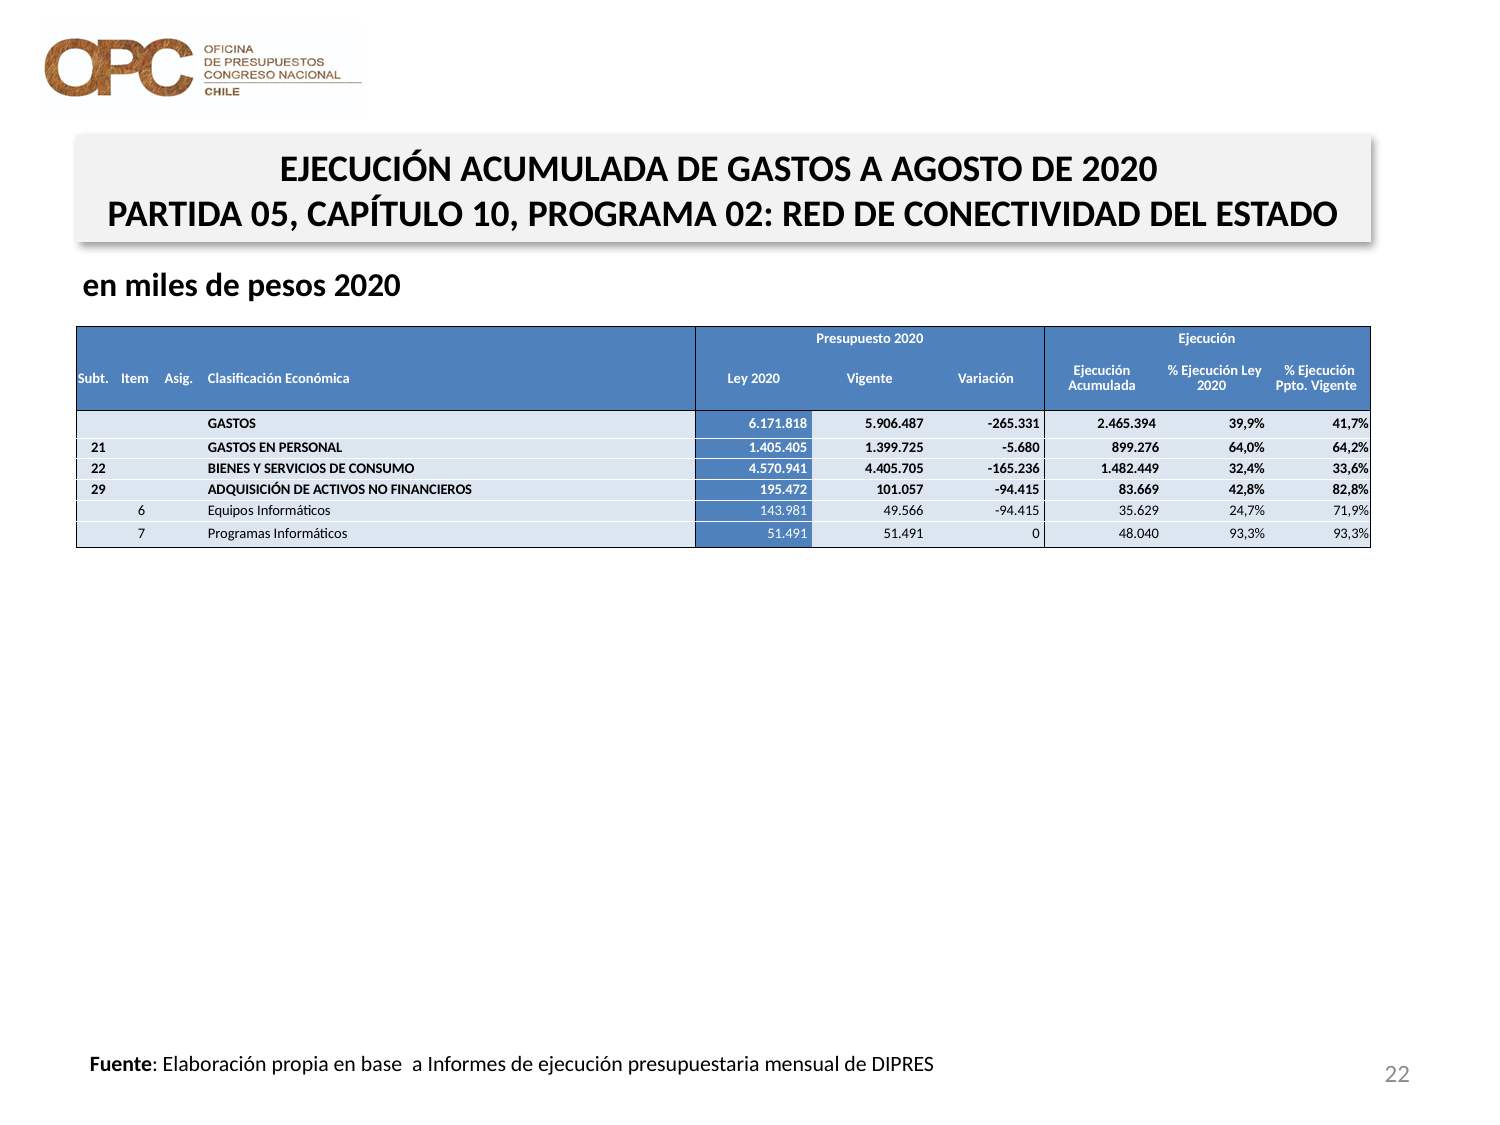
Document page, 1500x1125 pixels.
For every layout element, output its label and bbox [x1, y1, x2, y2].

table_cell [696, 459, 1044, 479]
table_cell [1045, 459, 1370, 479]
table_cell [1045, 411, 1370, 438]
table_cell [696, 480, 1044, 500]
table_cell [77, 439, 695, 458]
table_cell [696, 411, 1044, 438]
table_header [696, 327, 1044, 347]
table_cell [1045, 347, 1370, 410]
table_cell [1045, 480, 1370, 500]
table_cell [1045, 522, 1370, 547]
table_header [77, 327, 695, 347]
table_cell [77, 480, 695, 500]
table_cell [77, 459, 695, 479]
table_cell [77, 522, 695, 547]
table_cell [696, 347, 1044, 410]
table_cell [1045, 439, 1370, 458]
table_header [1045, 327, 1370, 347]
text_box [76, 135, 1371, 242]
table_cell [696, 501, 1044, 521]
table_cell [77, 501, 695, 521]
picture [41, 22, 362, 118]
slide_number [1074, 1042, 1425, 1103]
table_cell [77, 347, 695, 410]
table_cell [696, 439, 1044, 458]
table_cell [696, 522, 1044, 547]
table_cell [77, 411, 695, 438]
table_cell [1045, 501, 1370, 521]
text_box [67, 255, 1362, 300]
